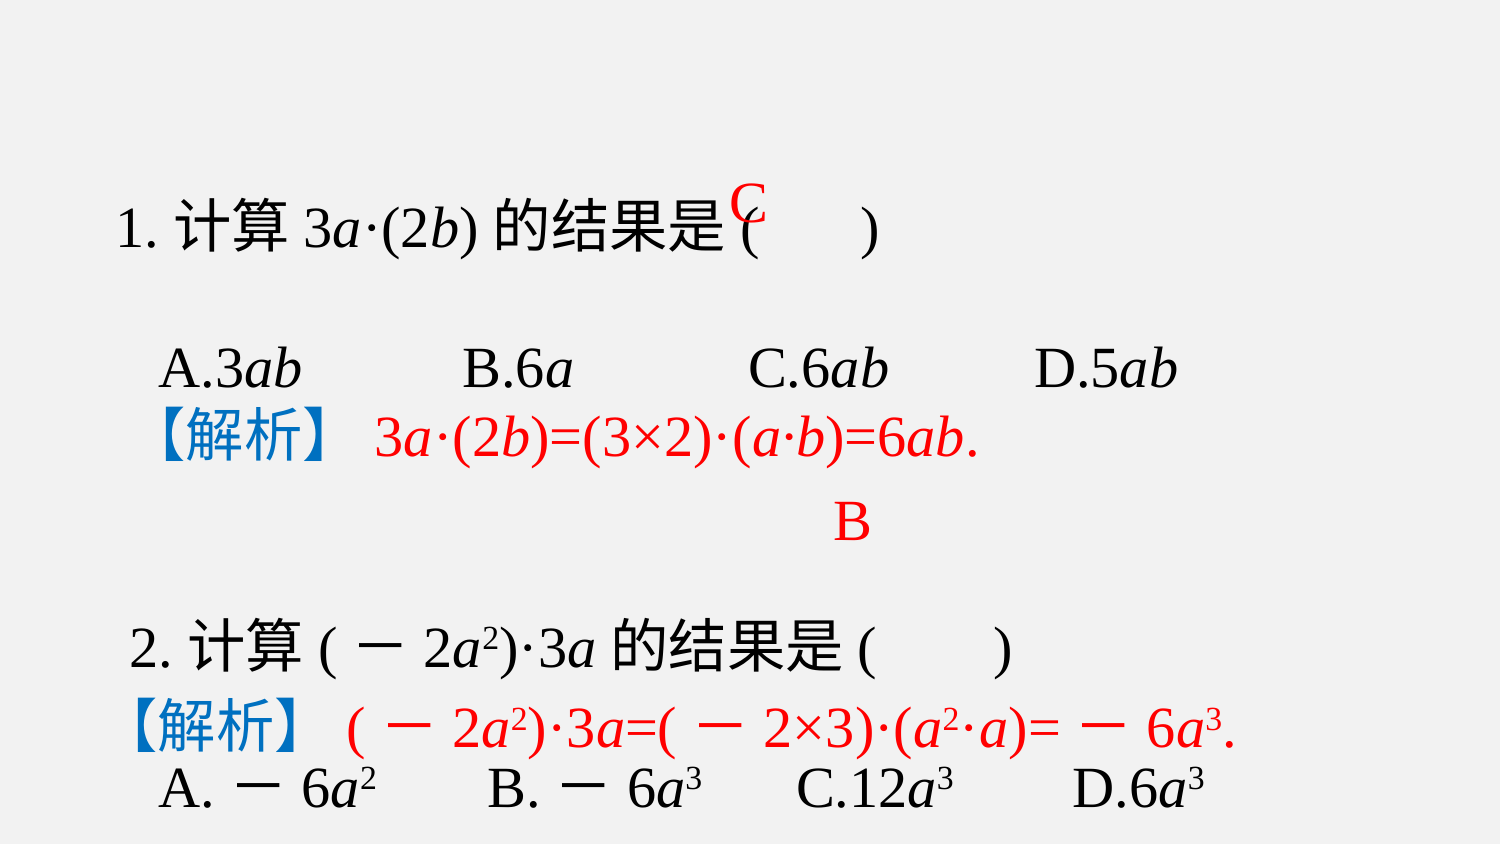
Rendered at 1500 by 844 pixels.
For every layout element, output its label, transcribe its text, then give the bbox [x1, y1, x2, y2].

text_box B [818, 476, 897, 560]
text_box 1.计算3a·(2b)的结果是( ) A.3ab B.6a C.6ab D.5ab 2.计算(－2a2)·3a的结果是( ) A.－6a2 B.－6a3 C.12a3 D.6a3 [100, 111, 1400, 827]
text_box 【解析】3a·(2b)=(3×2)·(a·b)=6ab. [113, 320, 1092, 476]
text_box C [714, 156, 806, 242]
text_box 【解析】(－2a2)·3a=(－2×3)·(a2·a)=－6a3. [84, 612, 1252, 767]
